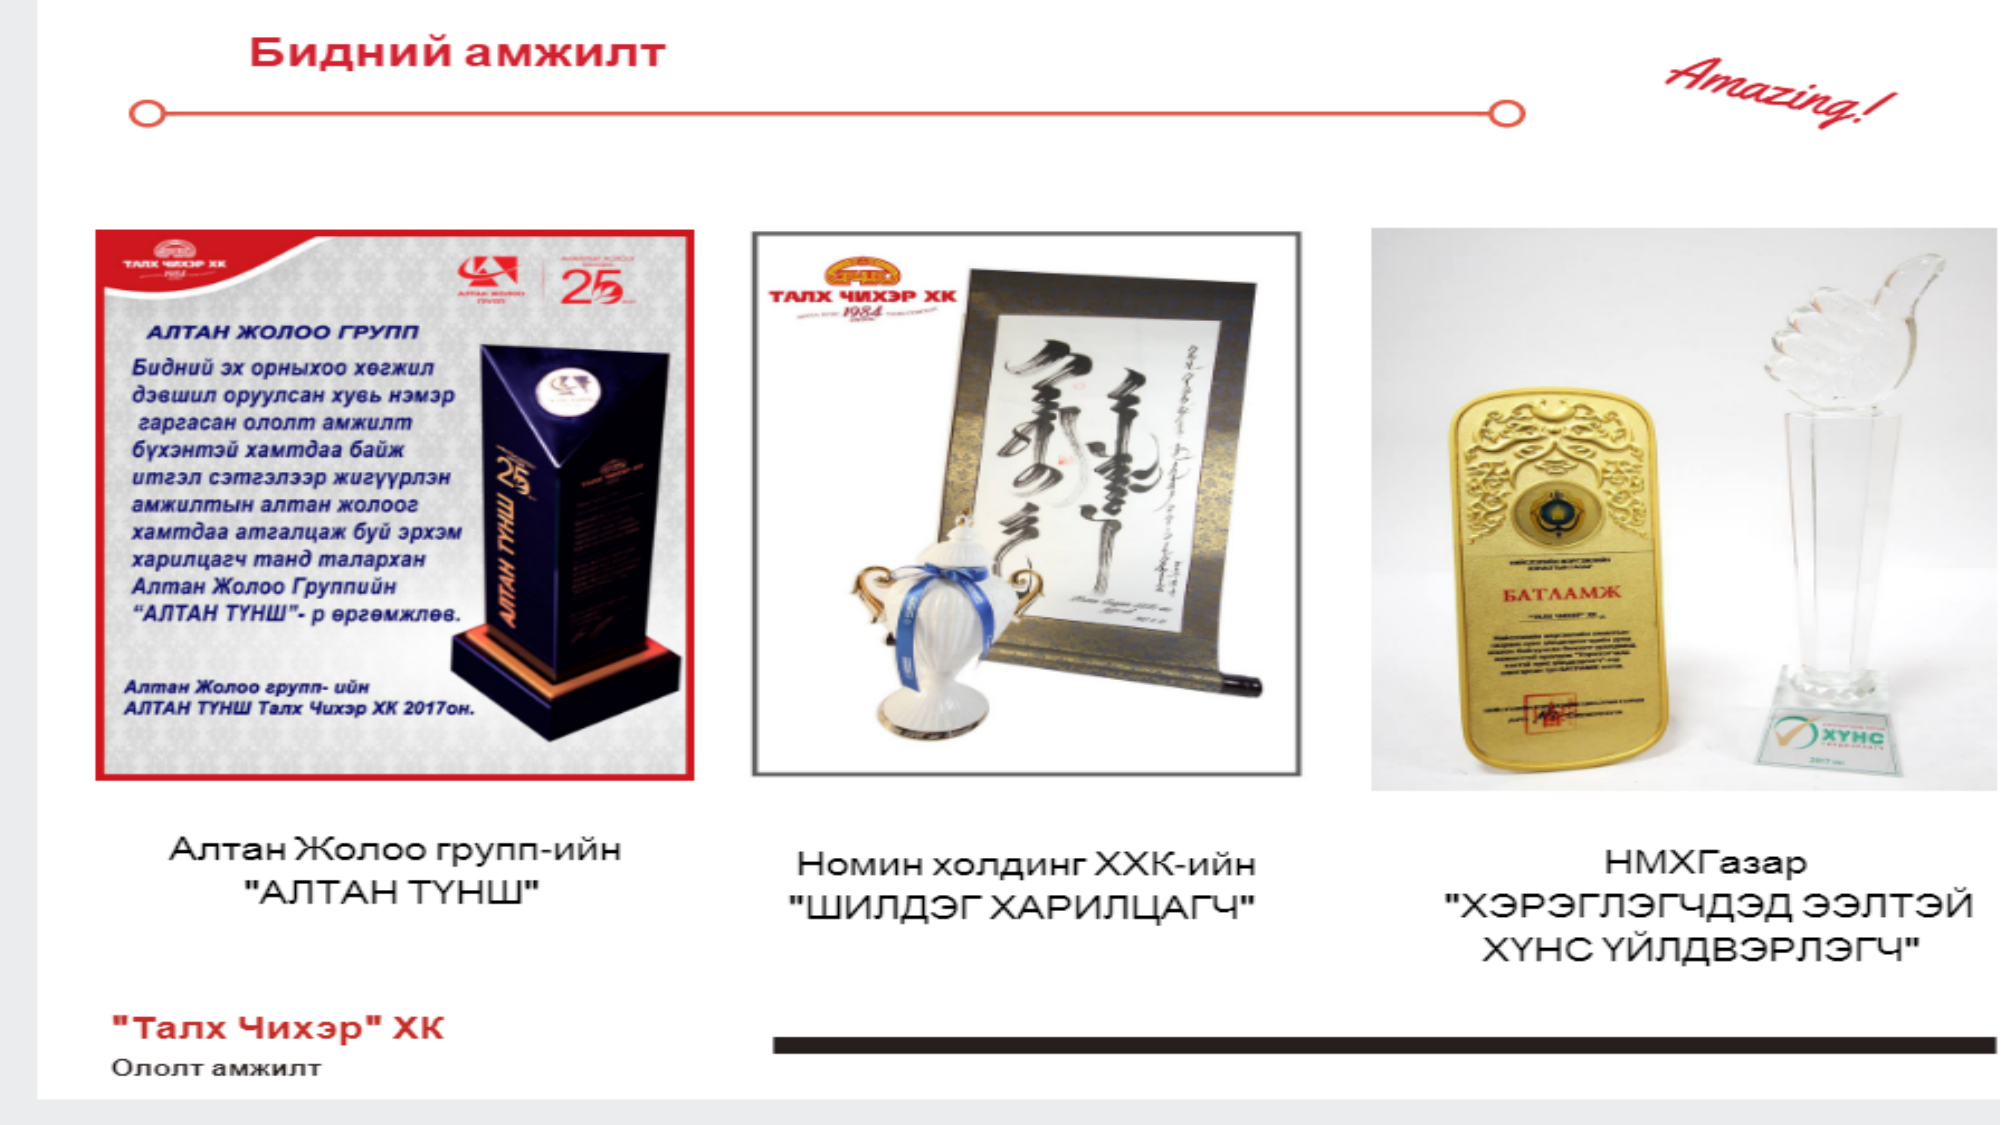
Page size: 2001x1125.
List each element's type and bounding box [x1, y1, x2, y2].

list [0, 0, 2000, 1125]
